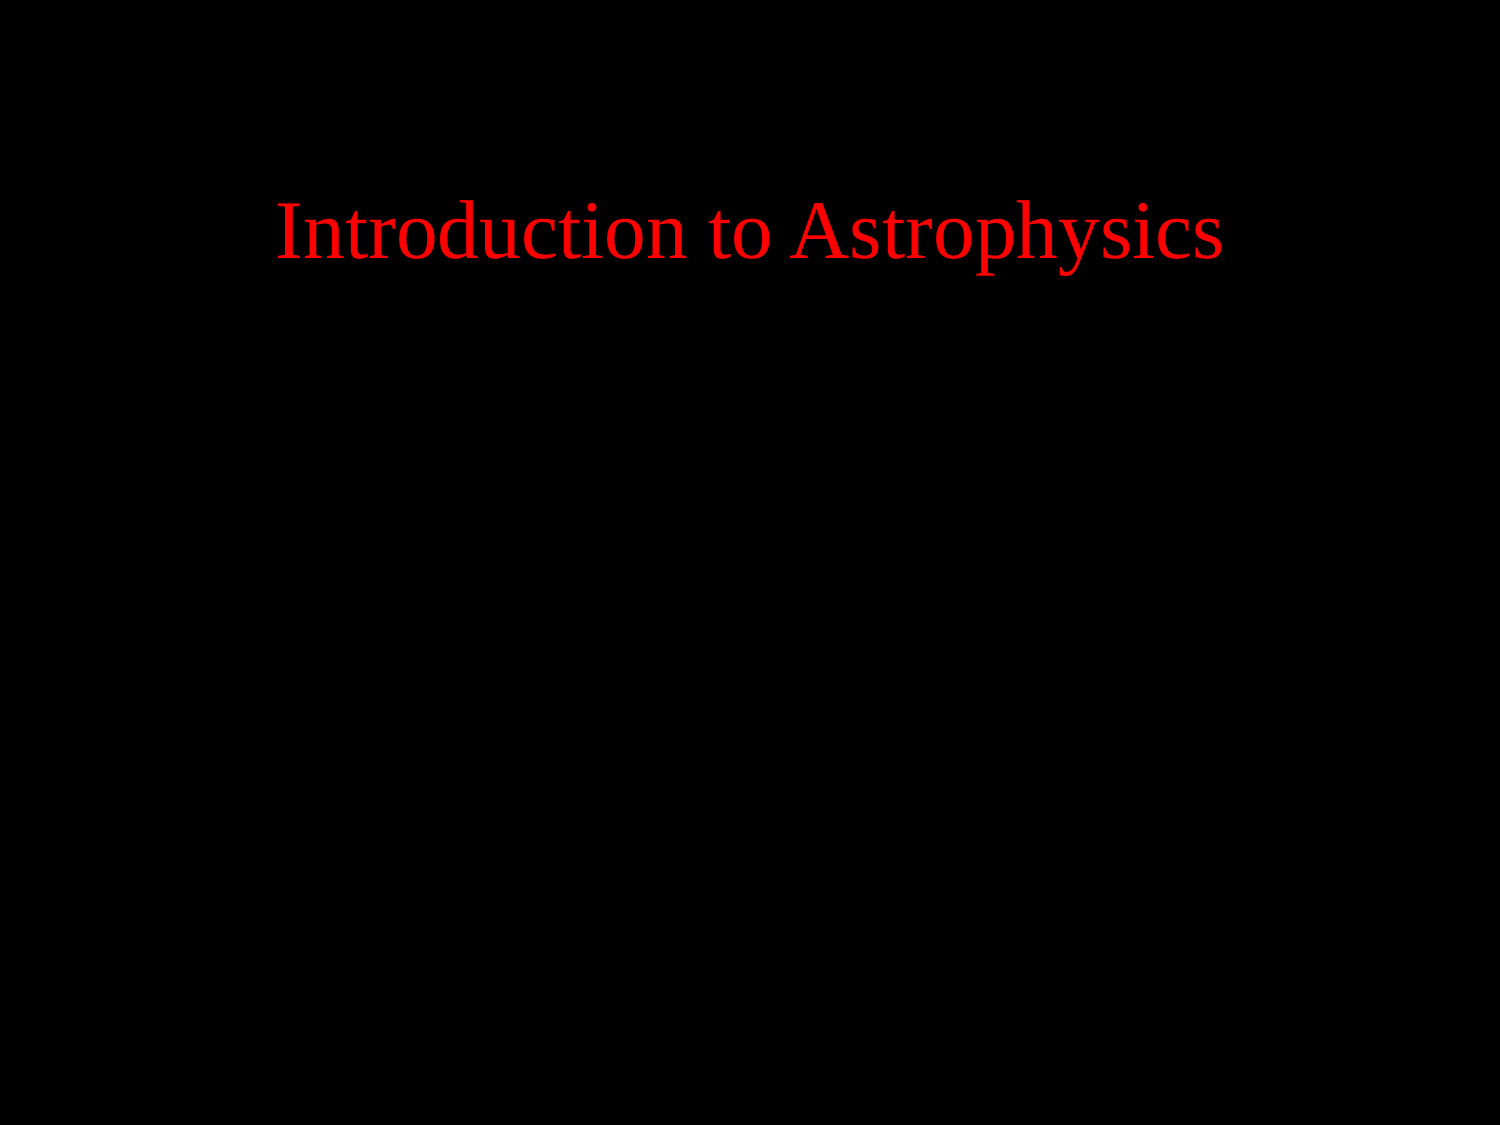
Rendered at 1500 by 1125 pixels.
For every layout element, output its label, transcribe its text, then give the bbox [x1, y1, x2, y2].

text_box Introduction to Astrophysics [261, 167, 1242, 283]
